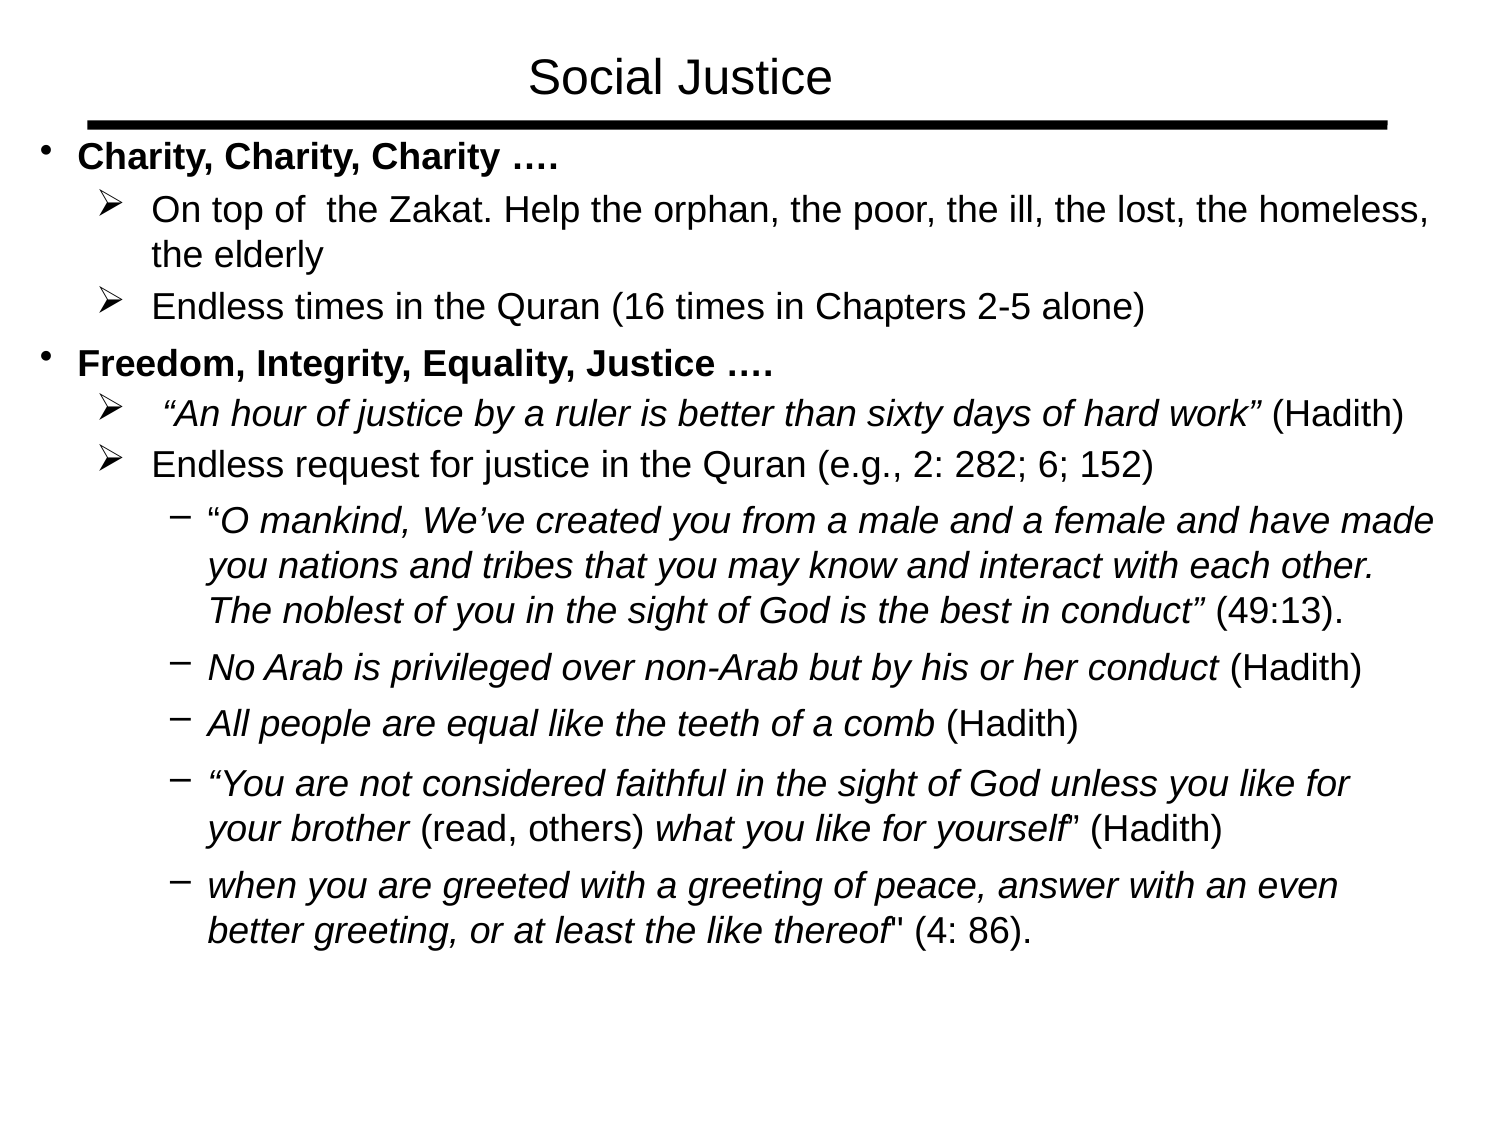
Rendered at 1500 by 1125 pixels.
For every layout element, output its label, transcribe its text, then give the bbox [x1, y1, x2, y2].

text_box Social Justice [513, 37, 849, 113]
text_box Charity, Charity, Charity …. On top of the Zakat. Help the orphan, the poor, the ill, the lost, the homeless, the elderly Endless times in the Quran (16 times in Chapters 2-5 alone) Freedom, Integrity, Equality, Justice …. “An hour of justice by a ruler is better than sixty days of hard work” (Hadith) Endless request for justice in the Quran (e.g., 2: 282; 6; 152) “O mankind, We’ve created you from a male and a female and have made you nations and tribes that you may know and interact with each other. The noblest of you in the sight of God is the best in conduct” (49:13). No Arab is privileged over non-Arab but by his or her conduct (Hadith) All people are equal like the teeth of a comb (Hadith) “You are not considered faithful in the sight of God unless you like for your brother (read, others) what you like for yourself” (Hadith) when you are greeted with a greeting of peace, answer with an even better greeting, or at least the like thereof" (4: 86). [24, 124, 1458, 1004]
